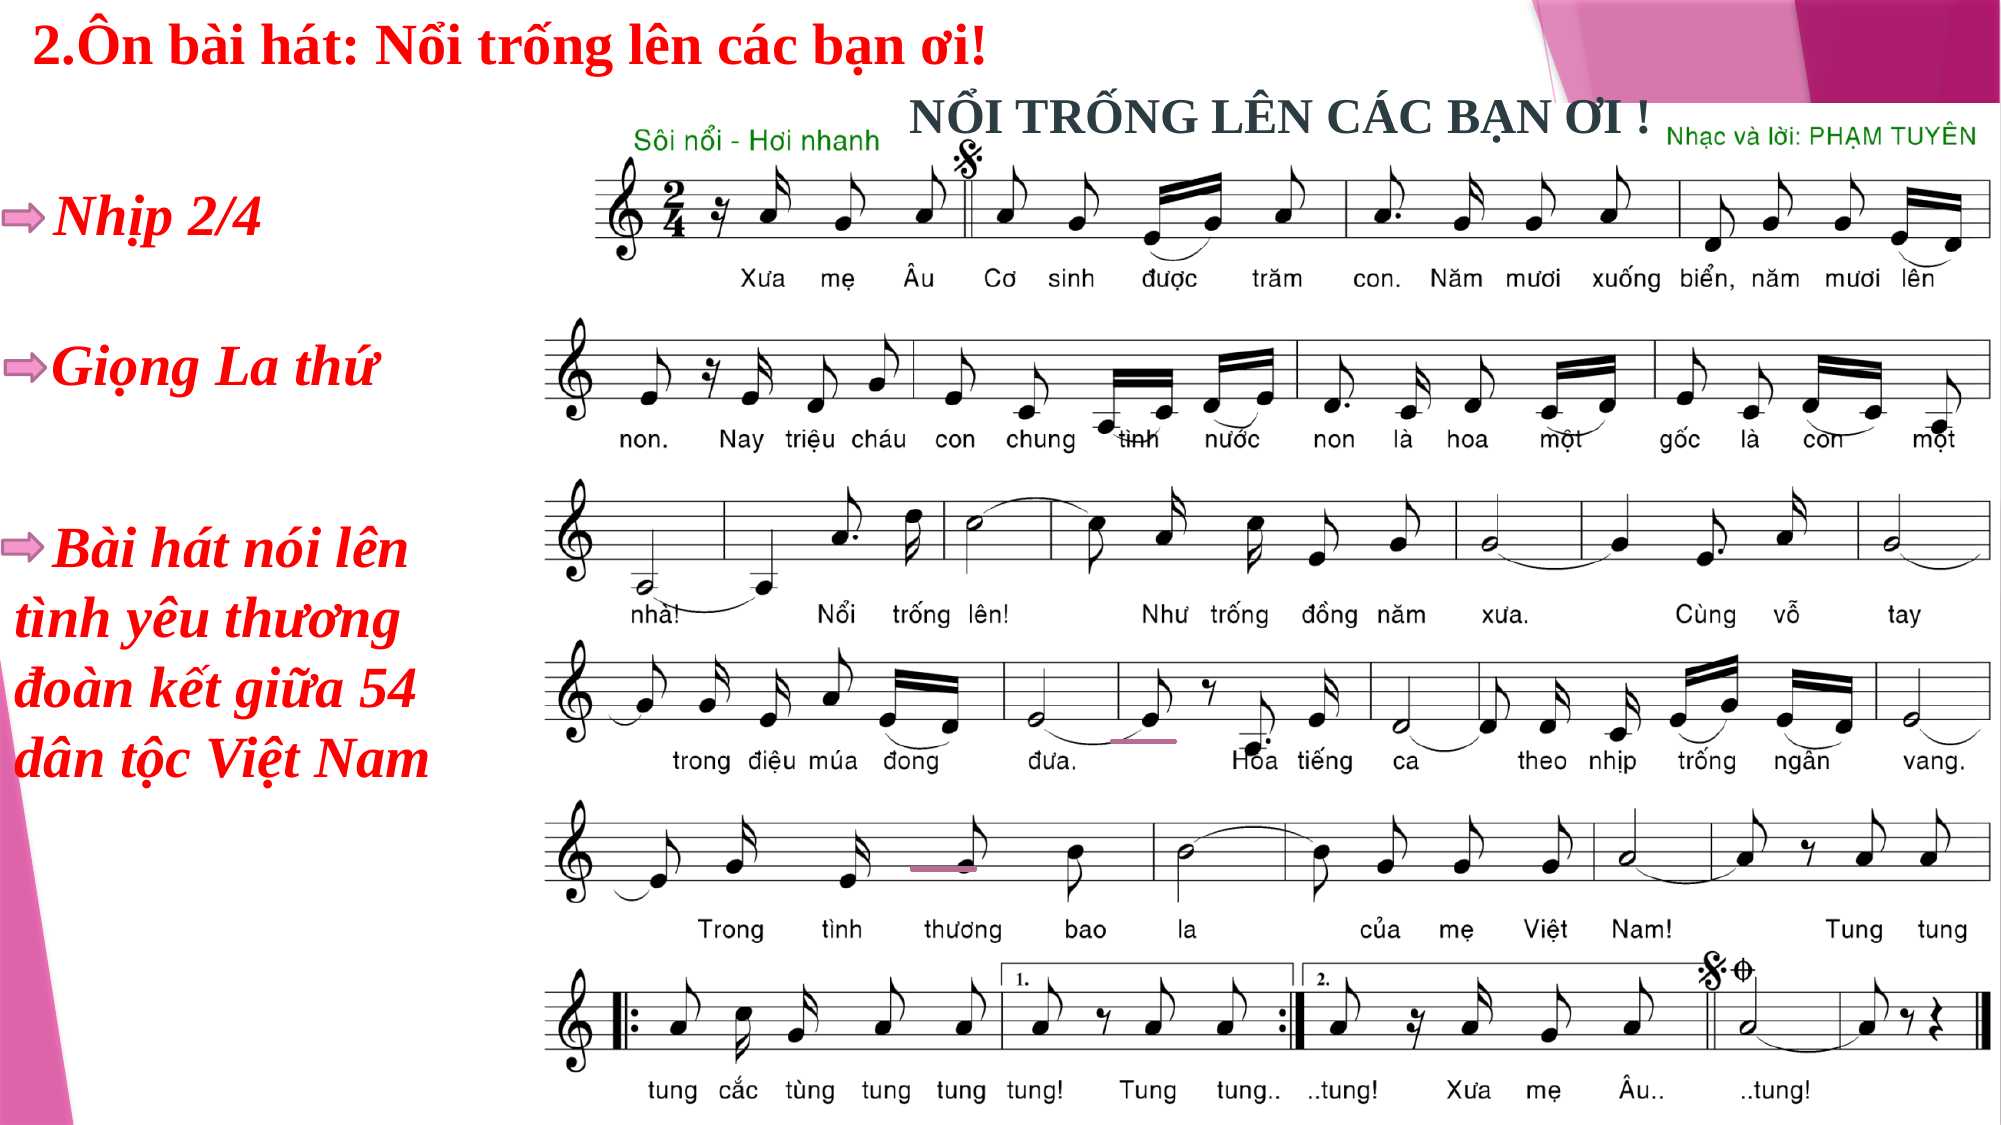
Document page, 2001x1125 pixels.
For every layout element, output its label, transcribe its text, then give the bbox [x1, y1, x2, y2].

text_box NỔI TRỐNG LÊN CÁC BẠN ƠI ! [895, 75, 1813, 102]
text_box [0, 531, 45, 563]
text_box [1, 202, 45, 234]
text_box Giọng La thứ [36, 319, 394, 405]
text_box Bài hát nói lên tình yêu thương đoàn kết giữa 54 dân tộc Việt Nam [0, 501, 513, 902]
text_box [3, 352, 47, 383]
text_box 2.Ôn bài hát: Nổi trống lên các bạn ơi! [0, 0, 1501, 86]
text_box Nhịp 2/4 [0, 169, 536, 255]
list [541, 102, 2000, 1125]
